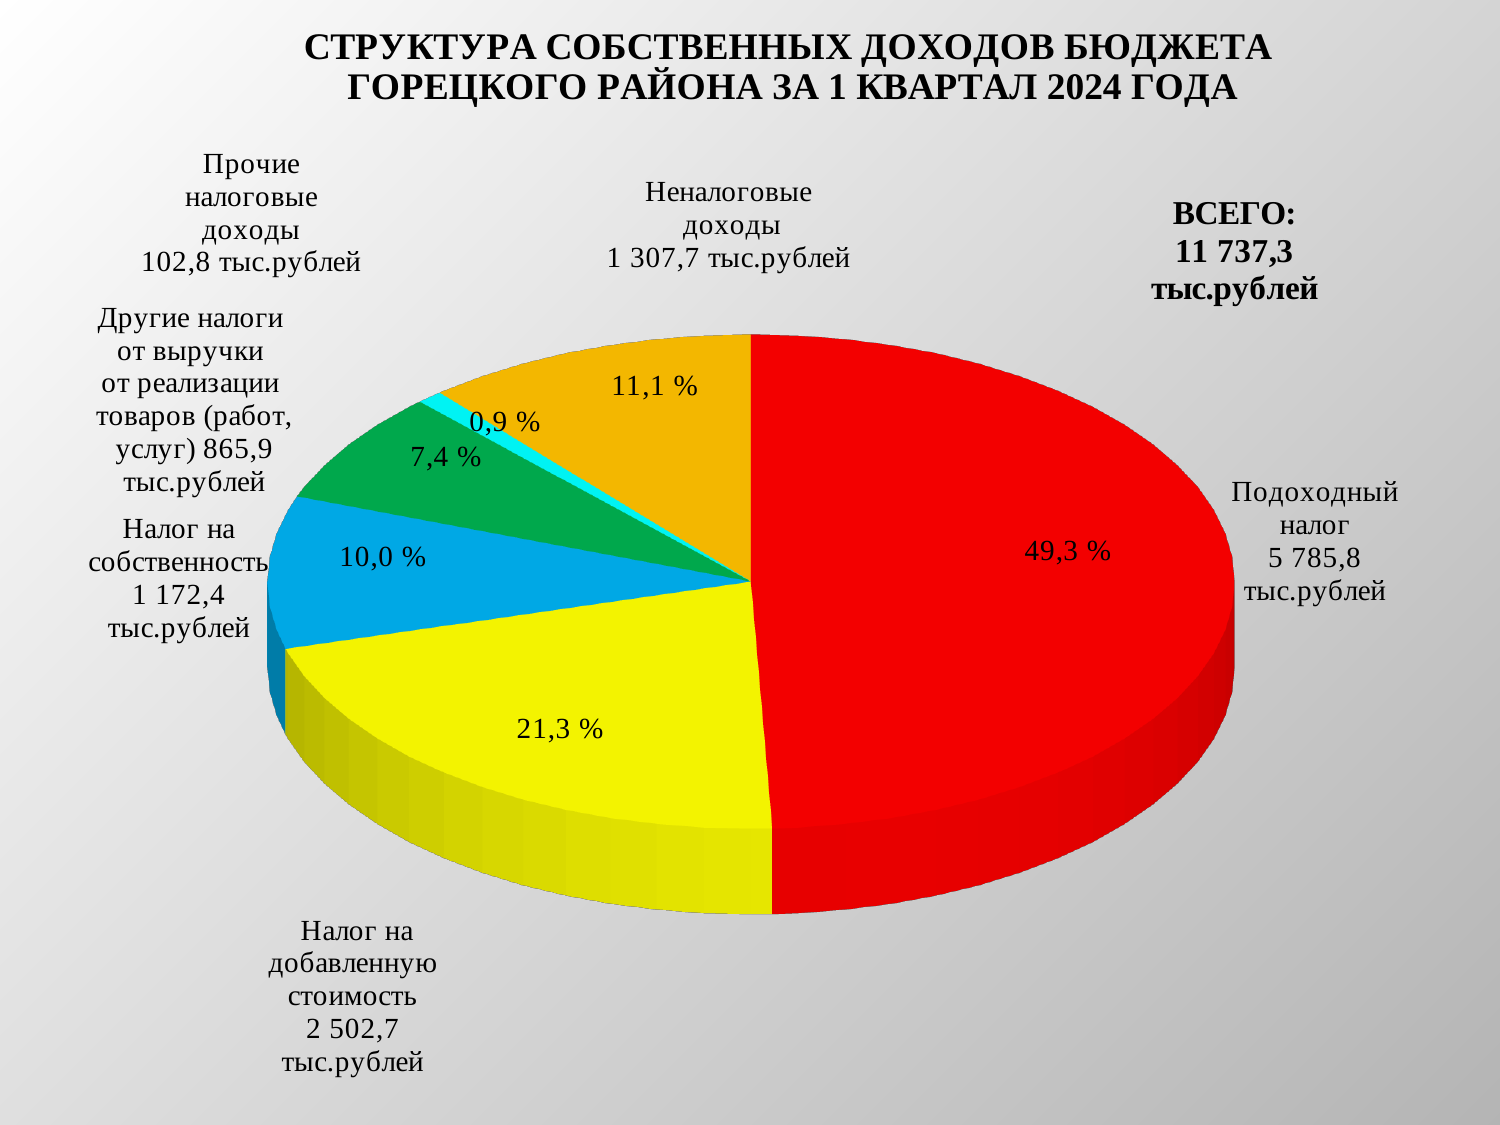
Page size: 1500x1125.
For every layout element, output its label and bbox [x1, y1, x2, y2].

chart [0, 0, 1500, 1125]
